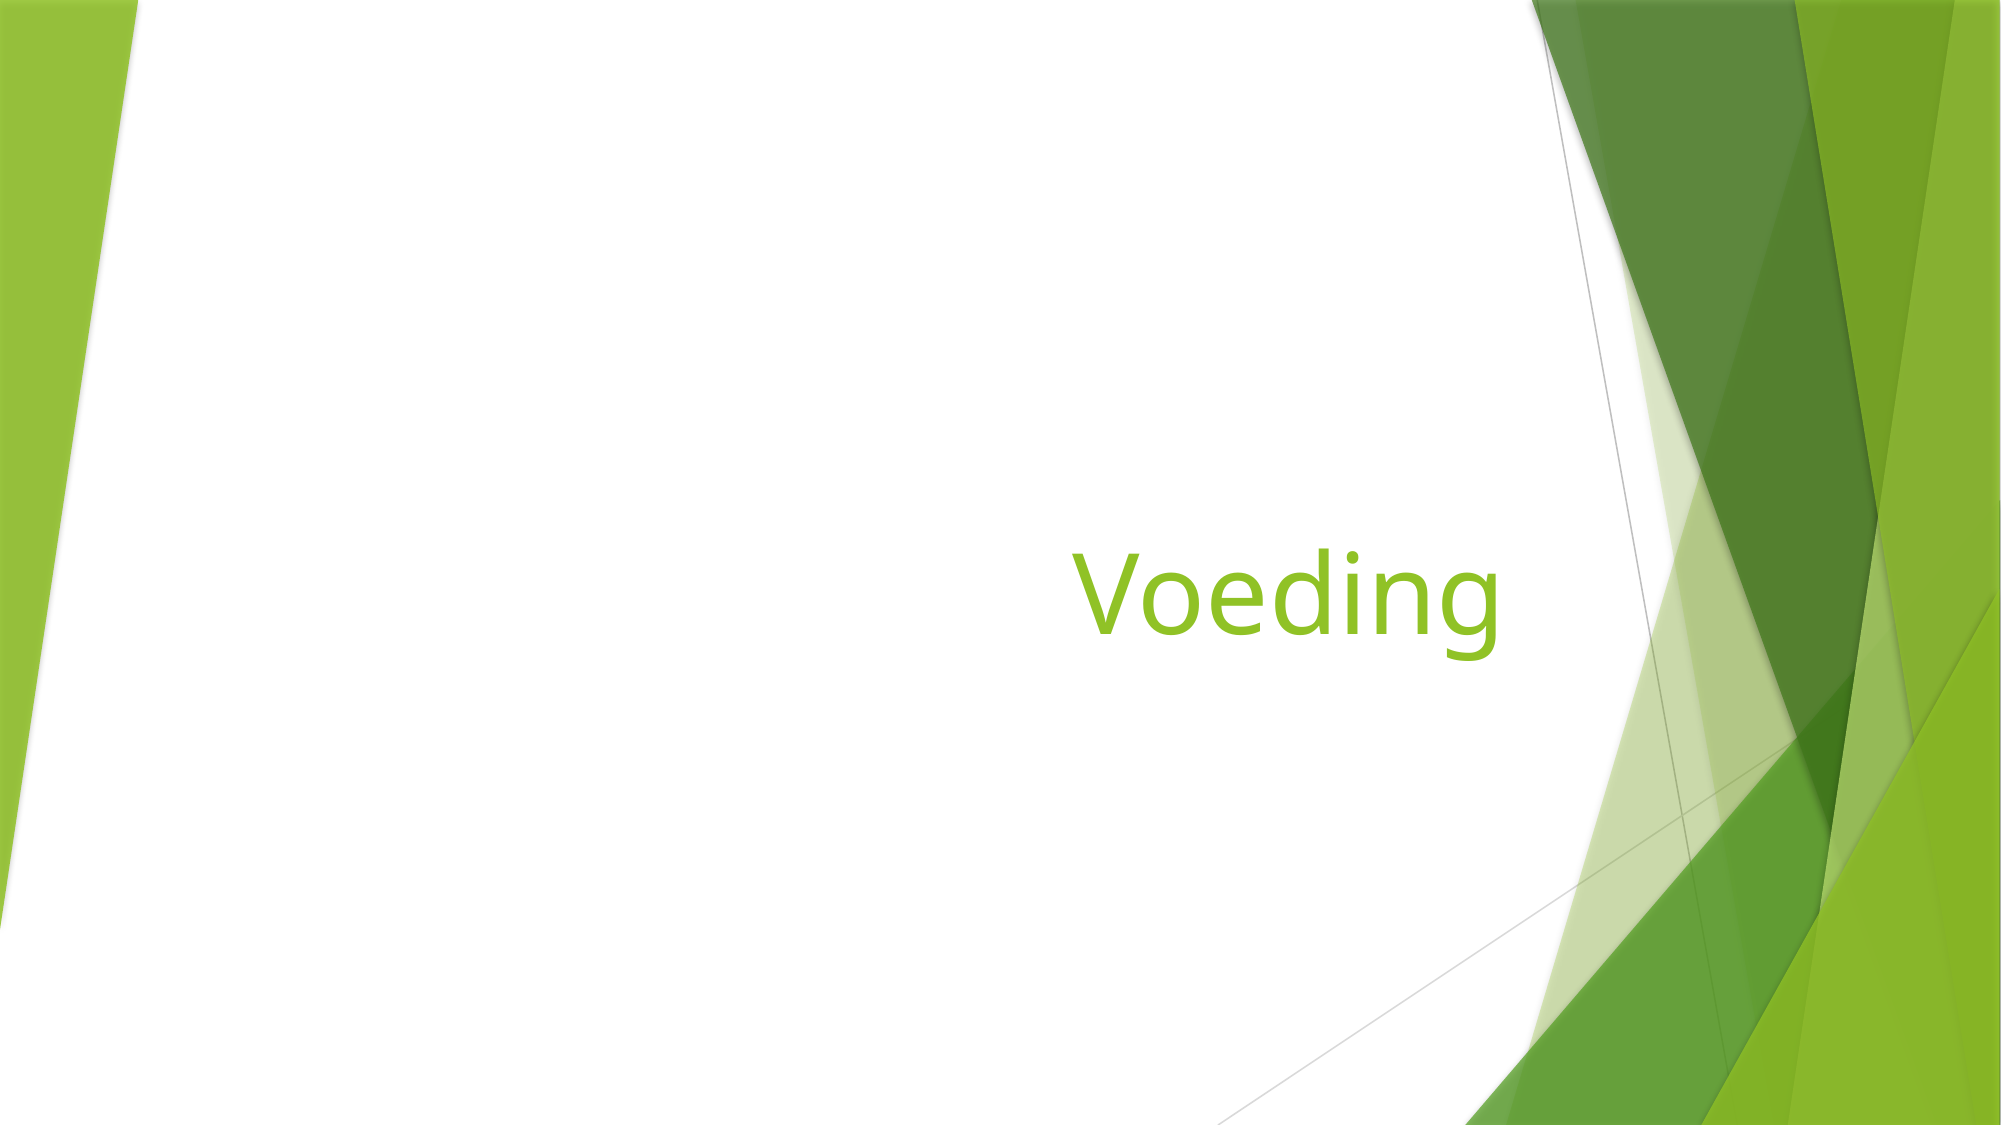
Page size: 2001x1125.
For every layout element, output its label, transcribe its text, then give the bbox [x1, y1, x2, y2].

title Voeding [247, 394, 1522, 665]
